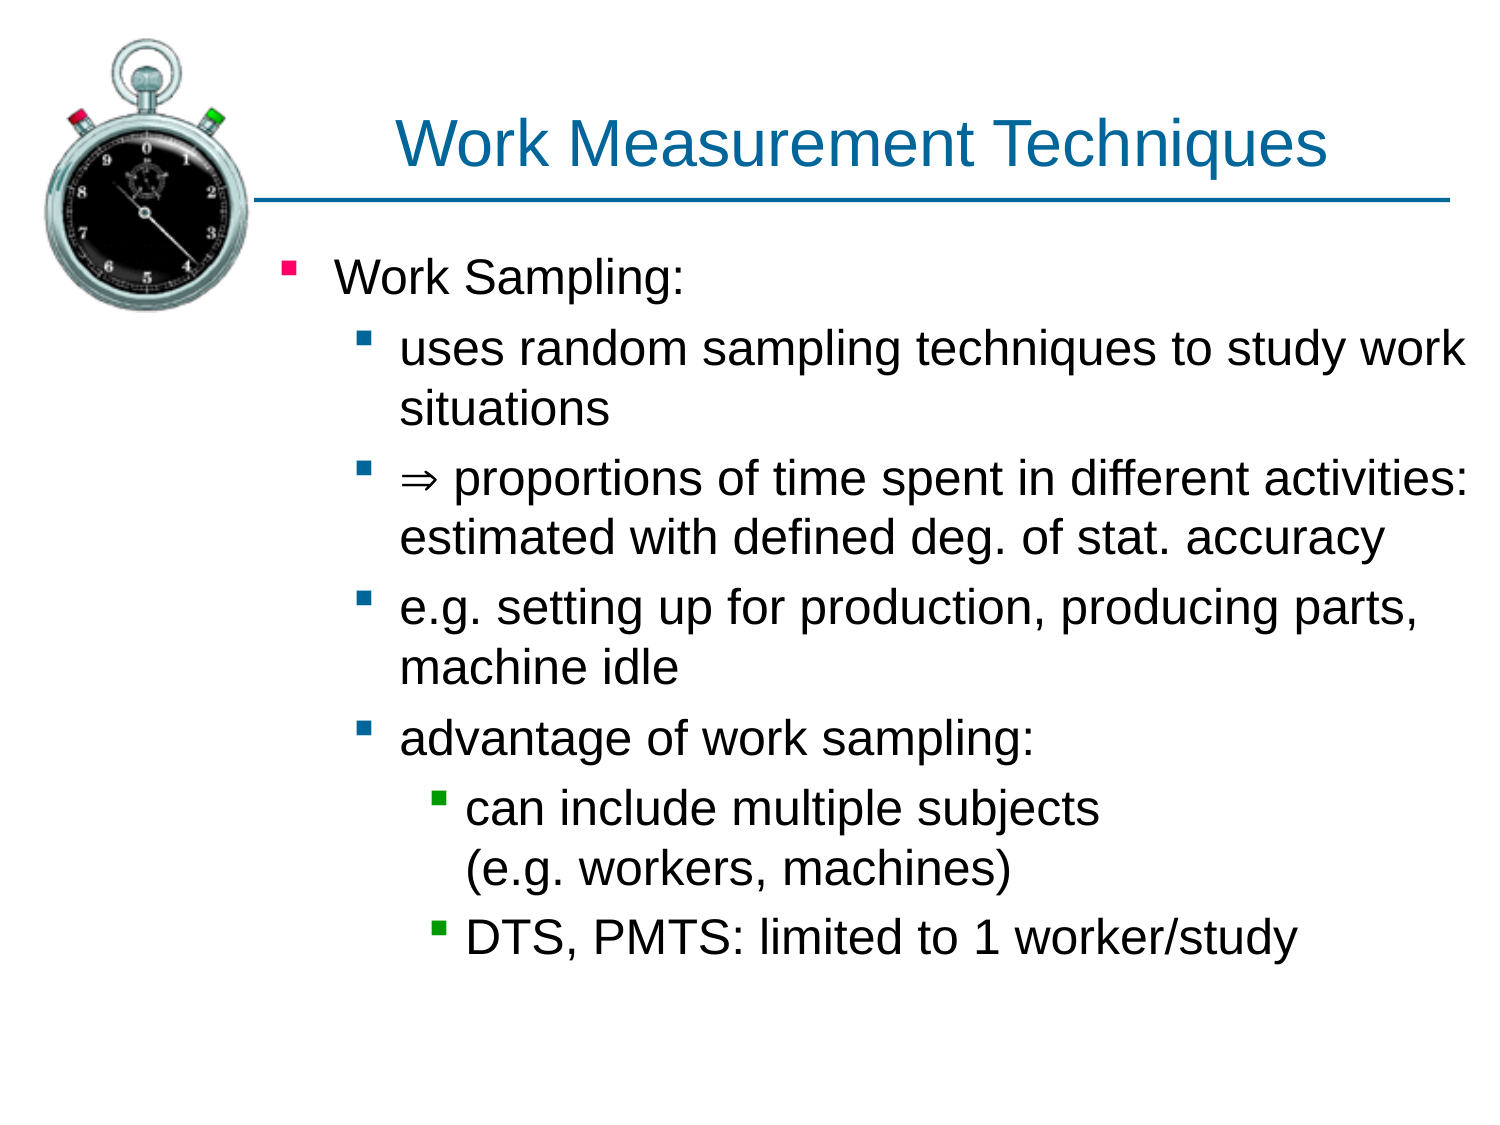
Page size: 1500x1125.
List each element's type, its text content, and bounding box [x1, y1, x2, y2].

list Work Sampling: uses random sampling techniques to study work situations  proportions of time spent in different activities: estimated with defined deg. of stat. accuracy e.g. setting up for production, producing parts, machine idle advantage of work sampling: can include multiple subjects (e.g. workers, machines) DTS, PMTS: limited to 1 worker/study [262, 237, 1500, 1113]
picture [37, 37, 254, 313]
title Work Measurement Techniques [275, 37, 1450, 188]
